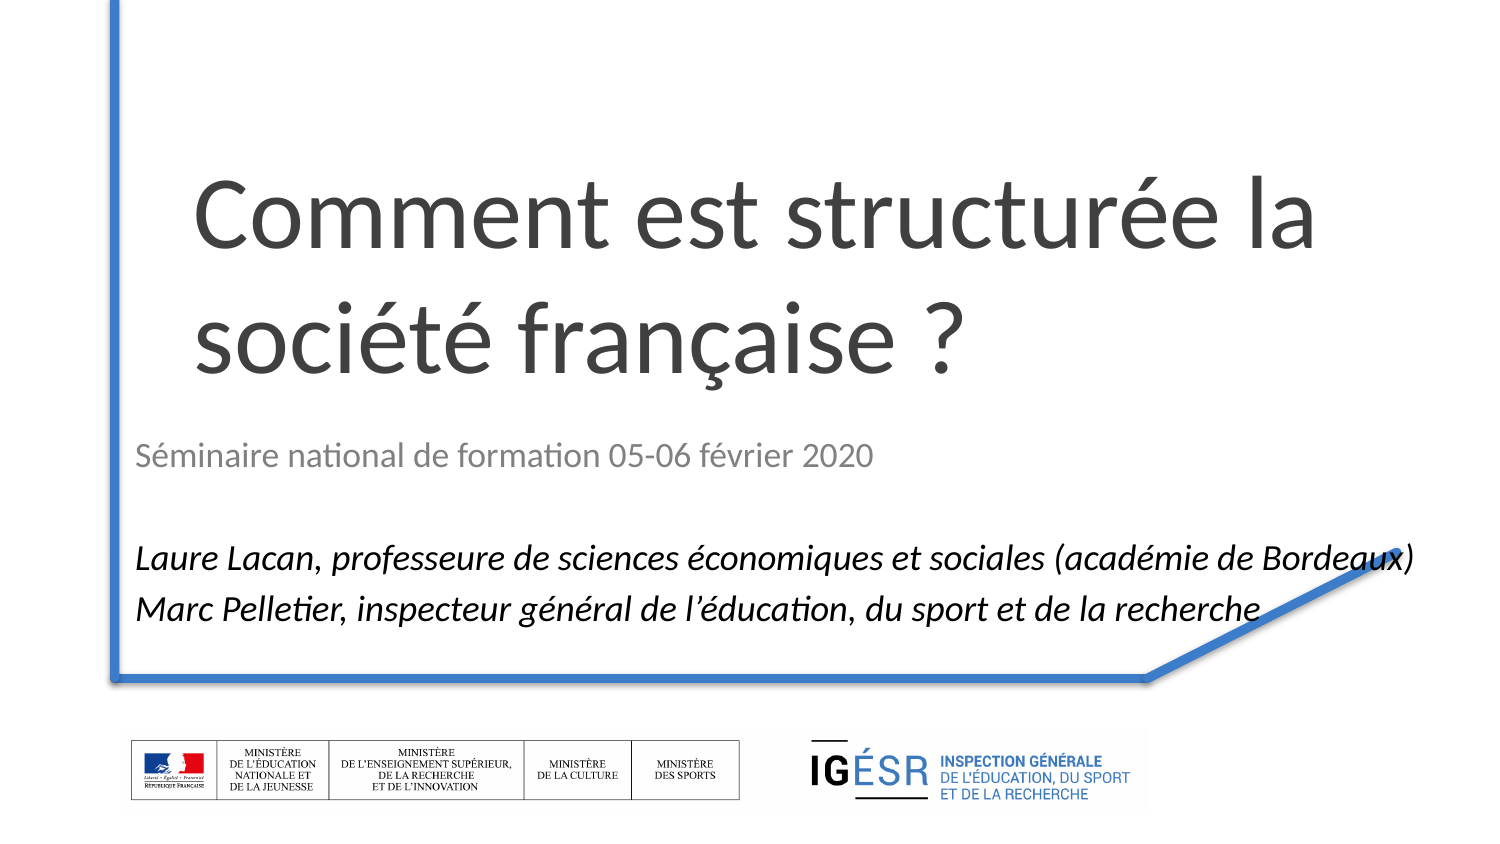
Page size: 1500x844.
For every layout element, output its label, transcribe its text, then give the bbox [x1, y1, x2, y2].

picture [120, 728, 1148, 812]
subtitle Séminaire national de formation 05-06 février 2020 Laure Lacan, professeure de sciences économiques et sociales (académie de Bordeaux) Marc Pelletier, inspecteur général de l’éducation, du sport et de la recherche [120, 424, 1465, 640]
title Comment est structurée la société française ? [178, 120, 1474, 420]
